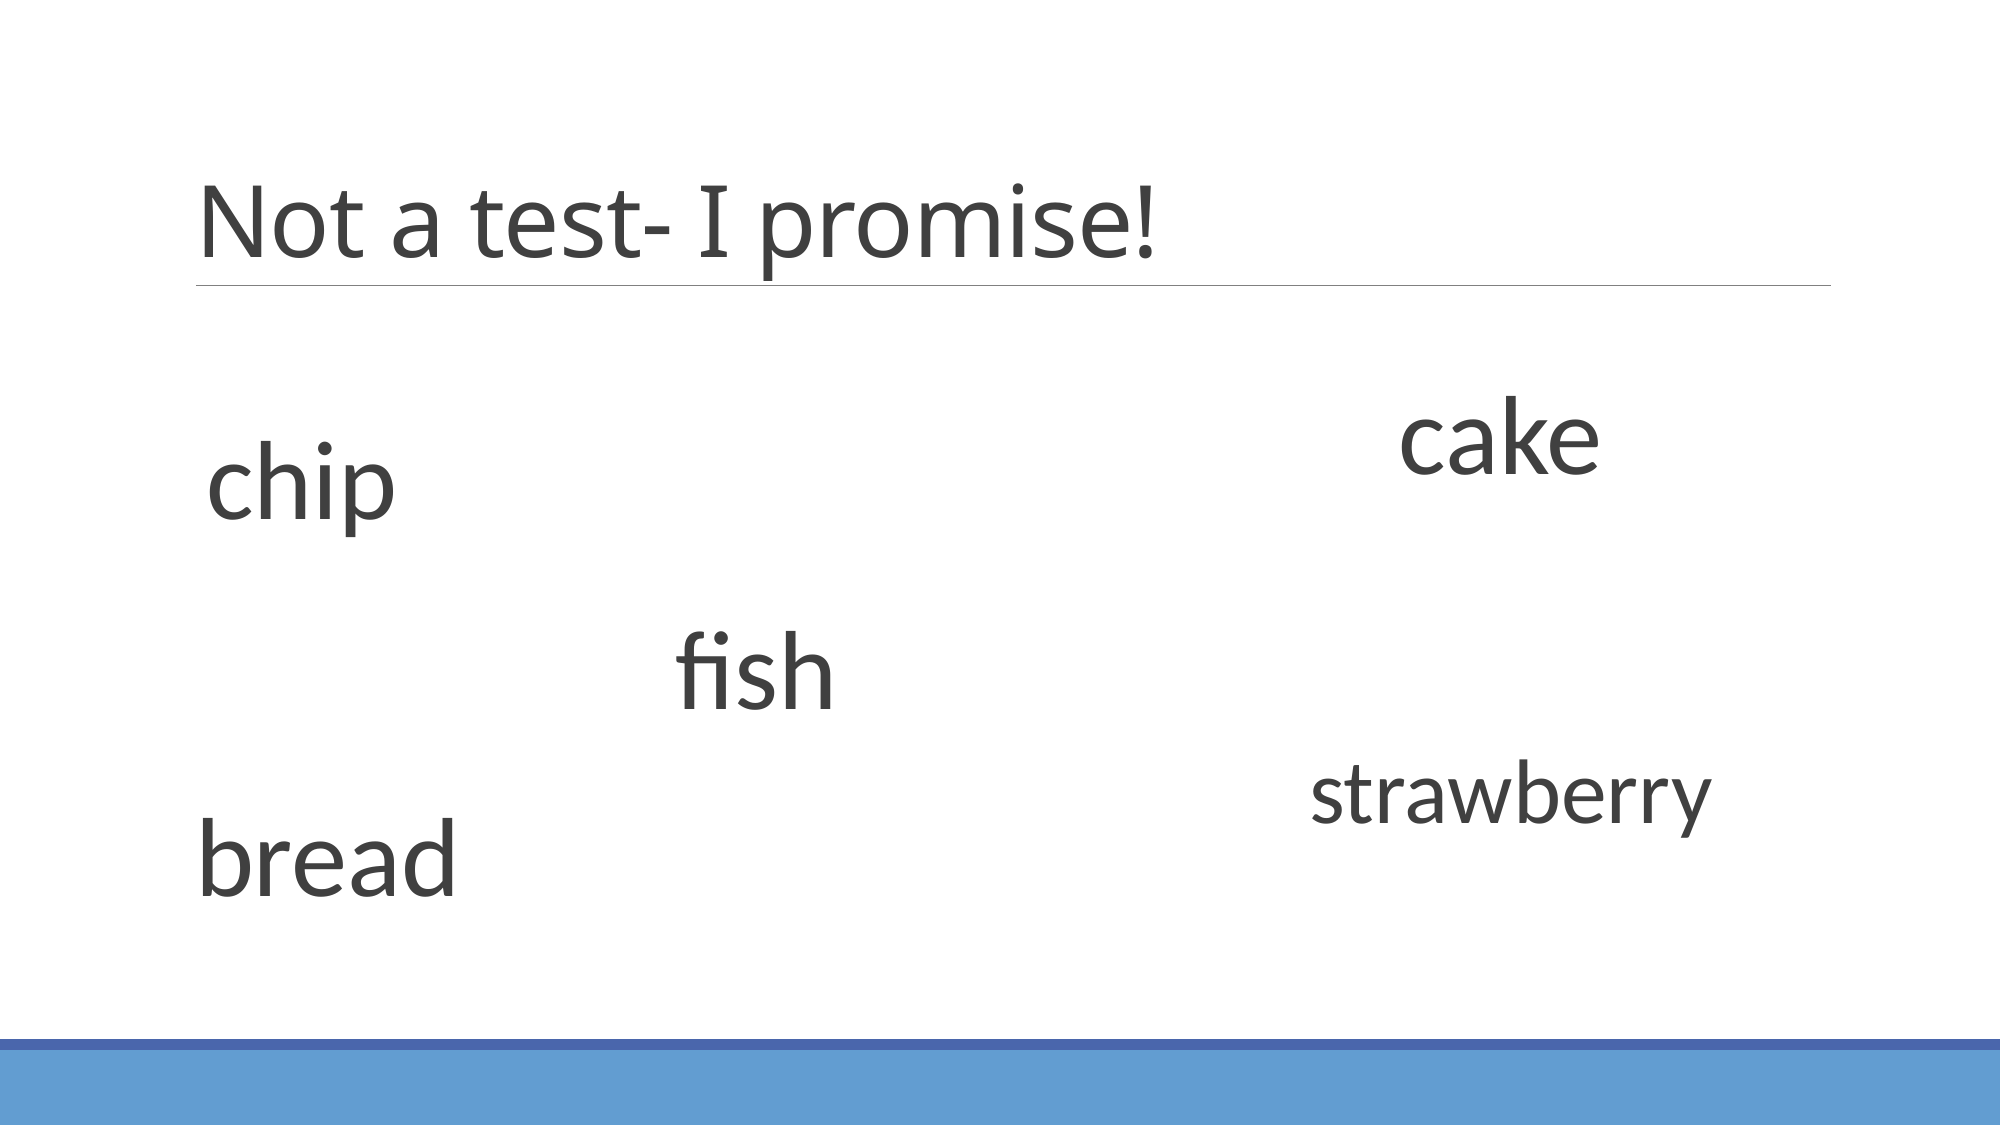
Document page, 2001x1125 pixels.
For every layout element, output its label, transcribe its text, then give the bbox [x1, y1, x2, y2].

text_box strawberry [1256, 737, 1766, 888]
text_box bread [179, 792, 476, 975]
title Not a test- I promise! [180, 47, 1830, 285]
list chip [180, 415, 424, 566]
text_box cake [1378, 369, 1623, 520]
text_box fish [634, 604, 879, 755]
